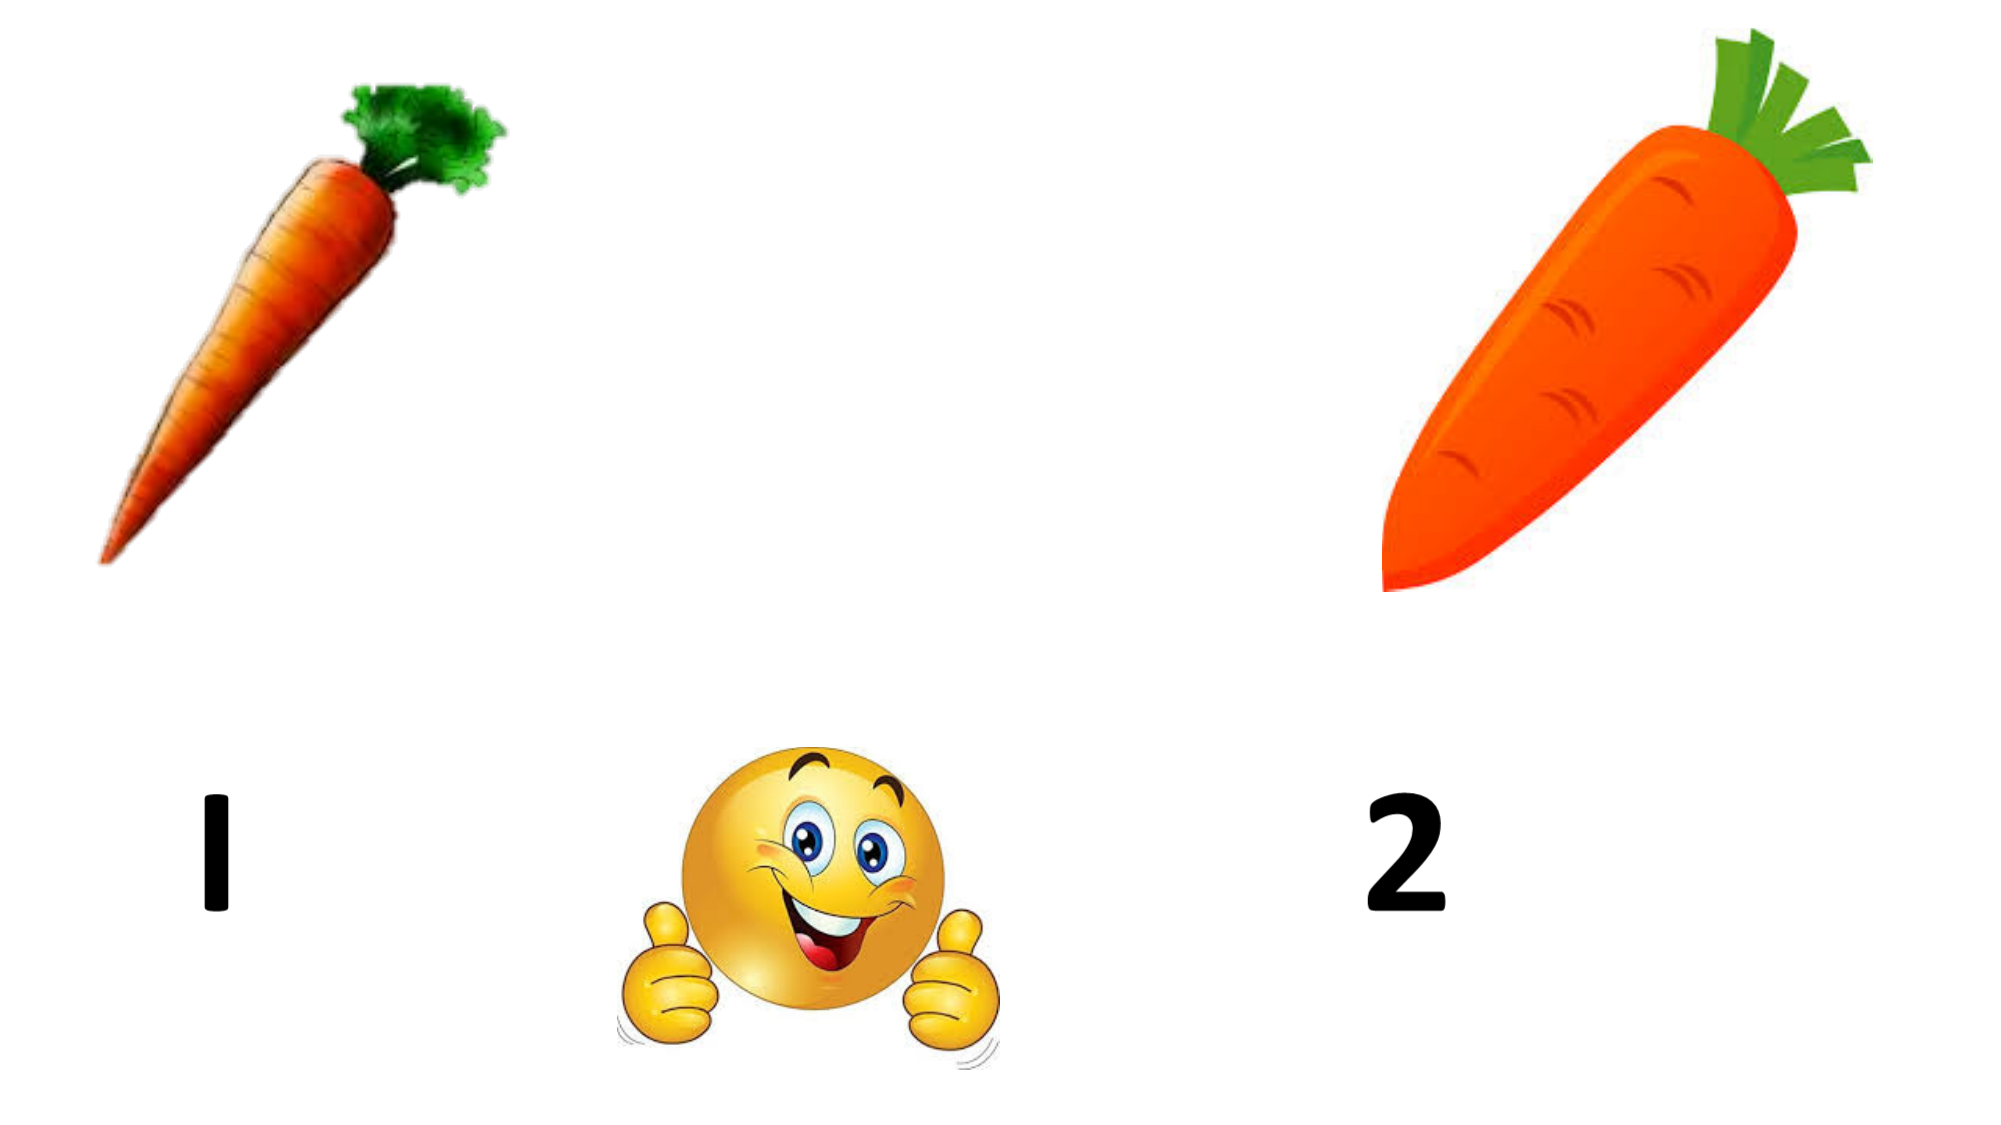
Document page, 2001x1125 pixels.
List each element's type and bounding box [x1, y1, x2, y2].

picture [1382, 28, 1873, 592]
picture [81, 683, 1748, 1070]
picture [0, 28, 574, 626]
